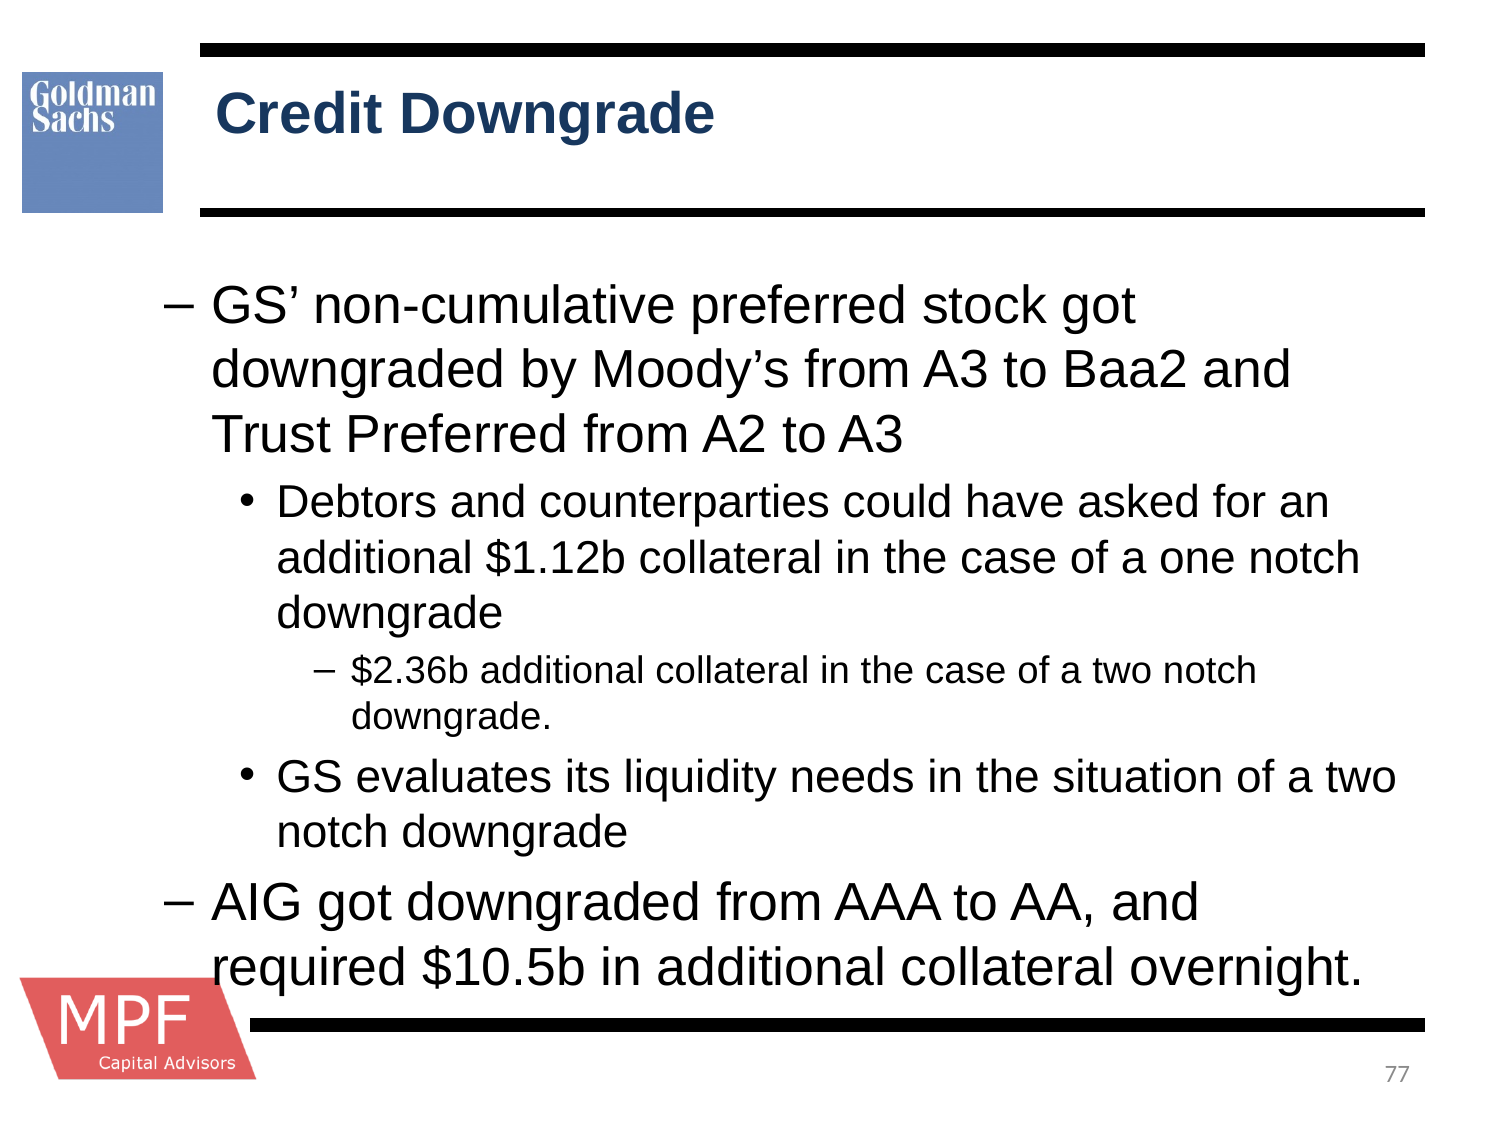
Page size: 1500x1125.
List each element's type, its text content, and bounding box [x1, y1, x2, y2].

picture [22, 72, 163, 213]
slide_number 77 [1074, 1042, 1425, 1103]
title Credit Downgrade [200, 67, 1425, 188]
list GS’ non-cumulative preferred stock got downgraded by Moody’s from A3 to Baa2 and Trust Preferred from A2 to A3 Debtors and counterparties could have asked for an additional $1.12b collateral in the case of a one notch downgrade $2.36b additional collateral in the case of a two notch downgrade. GS evaluates its liquidity needs in the situation of a two notch downgrade AIG got downgraded from AAA to AA, and required $10.5b in additional collateral overnight. [75, 262, 1425, 1005]
picture [0, 955, 274, 1095]
